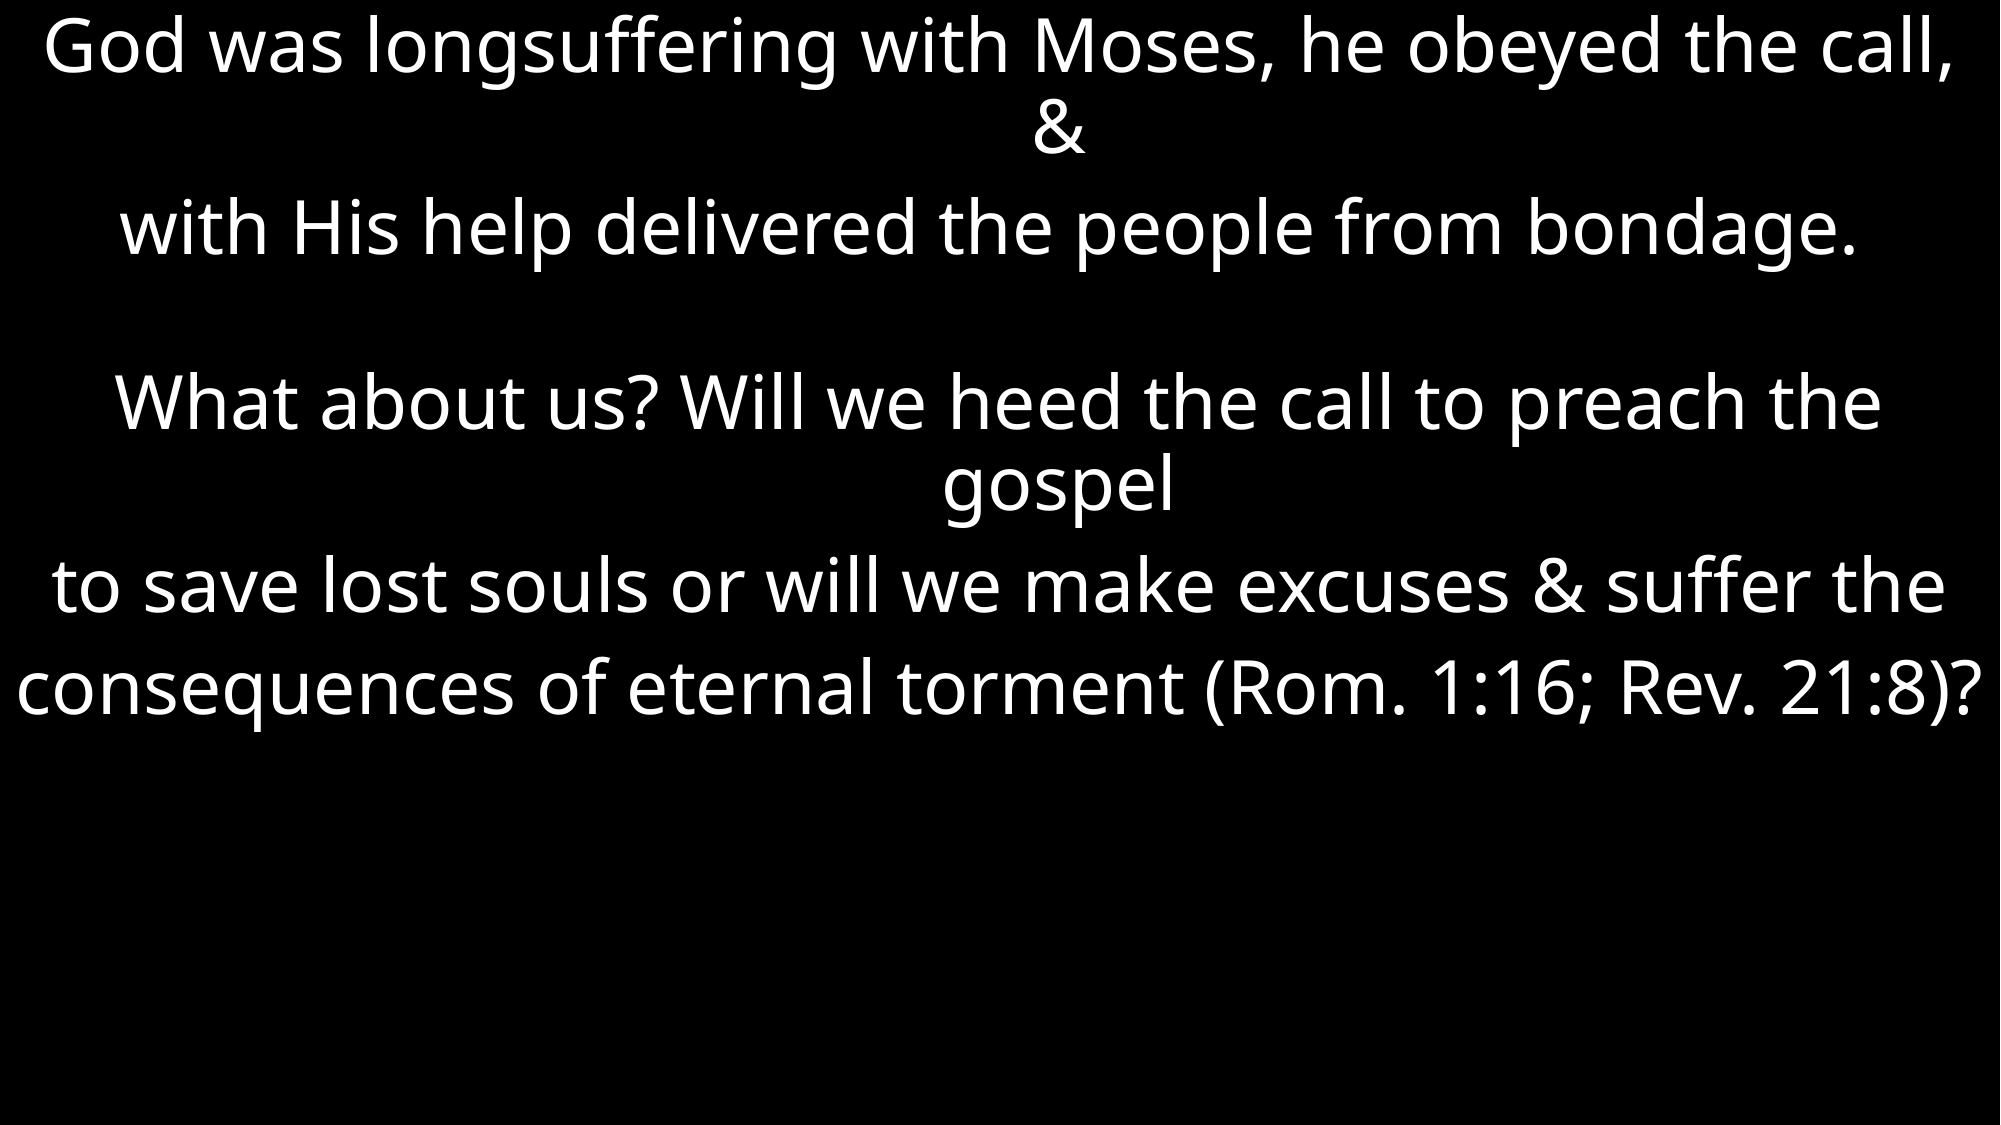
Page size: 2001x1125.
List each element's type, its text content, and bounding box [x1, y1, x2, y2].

subtitle God was longsuffering with Moses, he obeyed the call, & with His help delivered the people from bondage. What about us? Will we heed the call to preach the gospel to save lost souls or will we make excuses & suffer the consequences of eternal torment (Rom. 1:16; Rev. 21:8)? [0, 0, 2000, 1125]
